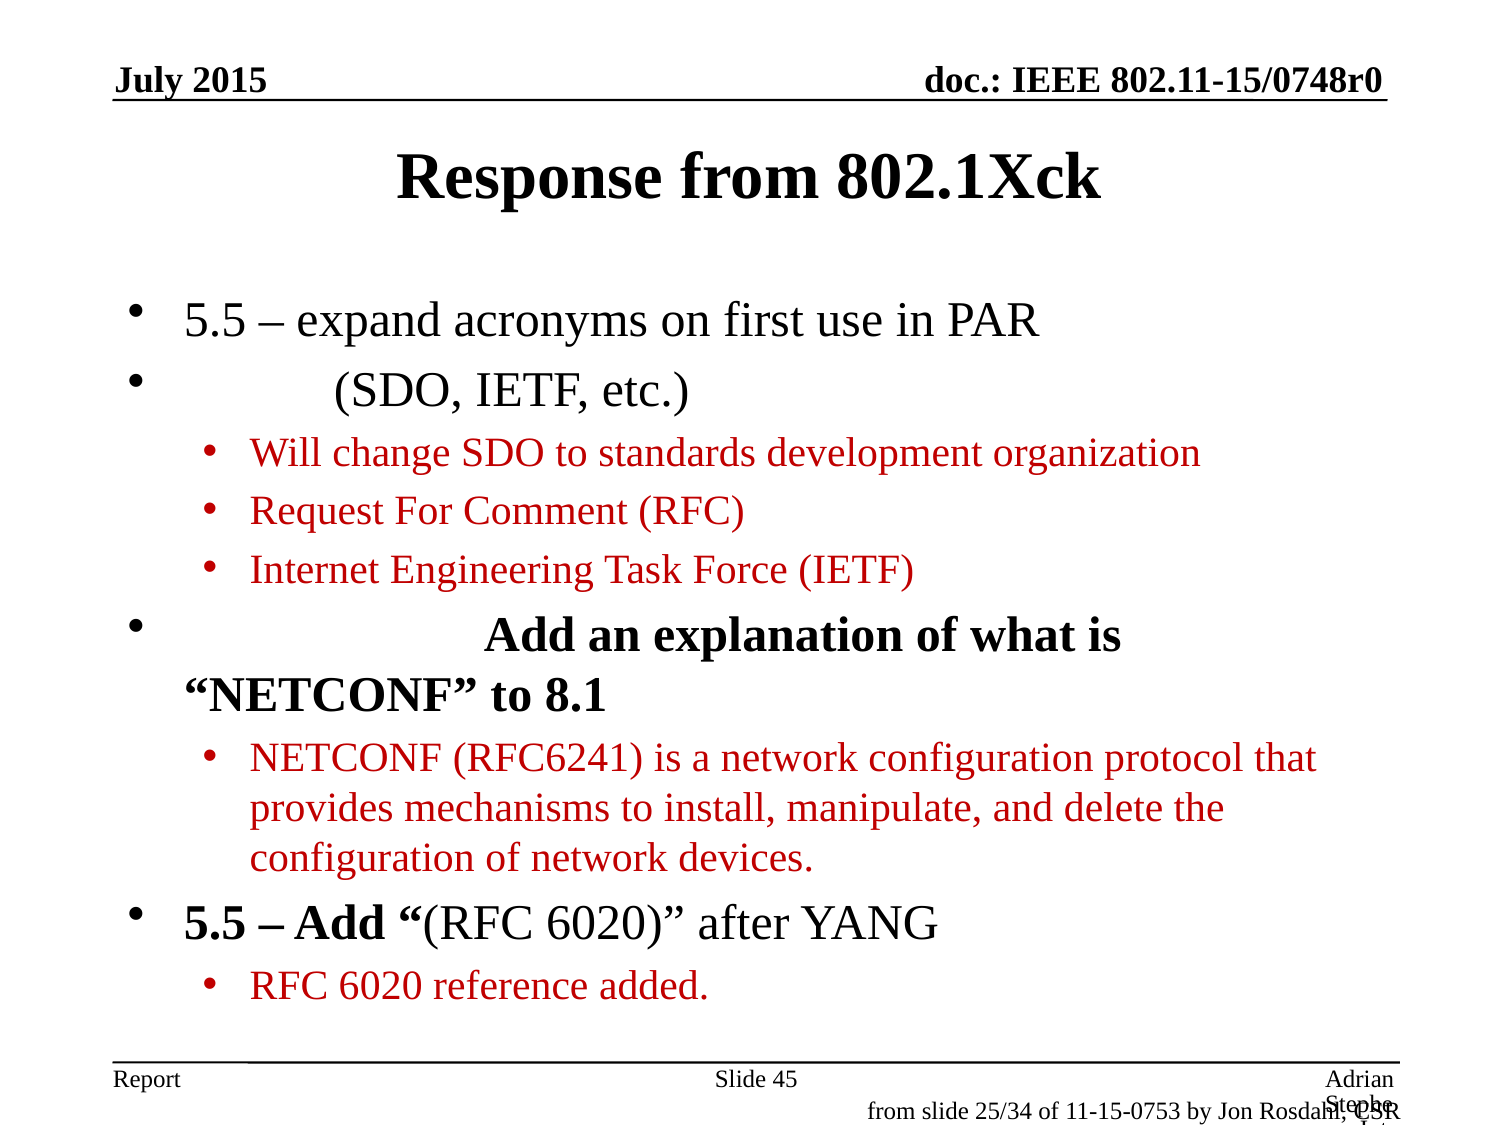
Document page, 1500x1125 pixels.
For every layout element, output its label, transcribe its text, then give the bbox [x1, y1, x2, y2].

text_box from slide 25/34 of 11-15-0753 by Jon Rosdahl, CSR [343, 1087, 1417, 1125]
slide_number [114, 54, 374, 101]
slide_number Slide 45 [711, 1061, 801, 1087]
footer Adrian Stephens, Intel [1324, 1061, 1402, 1087]
list 5.5 – expand acronyms on first use in PAR (SDO, IETF, etc.) Will change SDO to standards development organization Request For Comment (RFC) Internet Engineering Task Force (IETF) Add an explanation of what is “NETCONF” to 8.1 NETCONF (RFC6241) is a network configuration protocol that provides mechanisms to install, manipulate, and delete the configuration of network devices. 5.5 – Add “(RFC 6020)” after YANG RFC 6020 reference added. [112, 278, 1388, 1000]
title Response from 802.1Xck [112, 112, 1388, 232]
